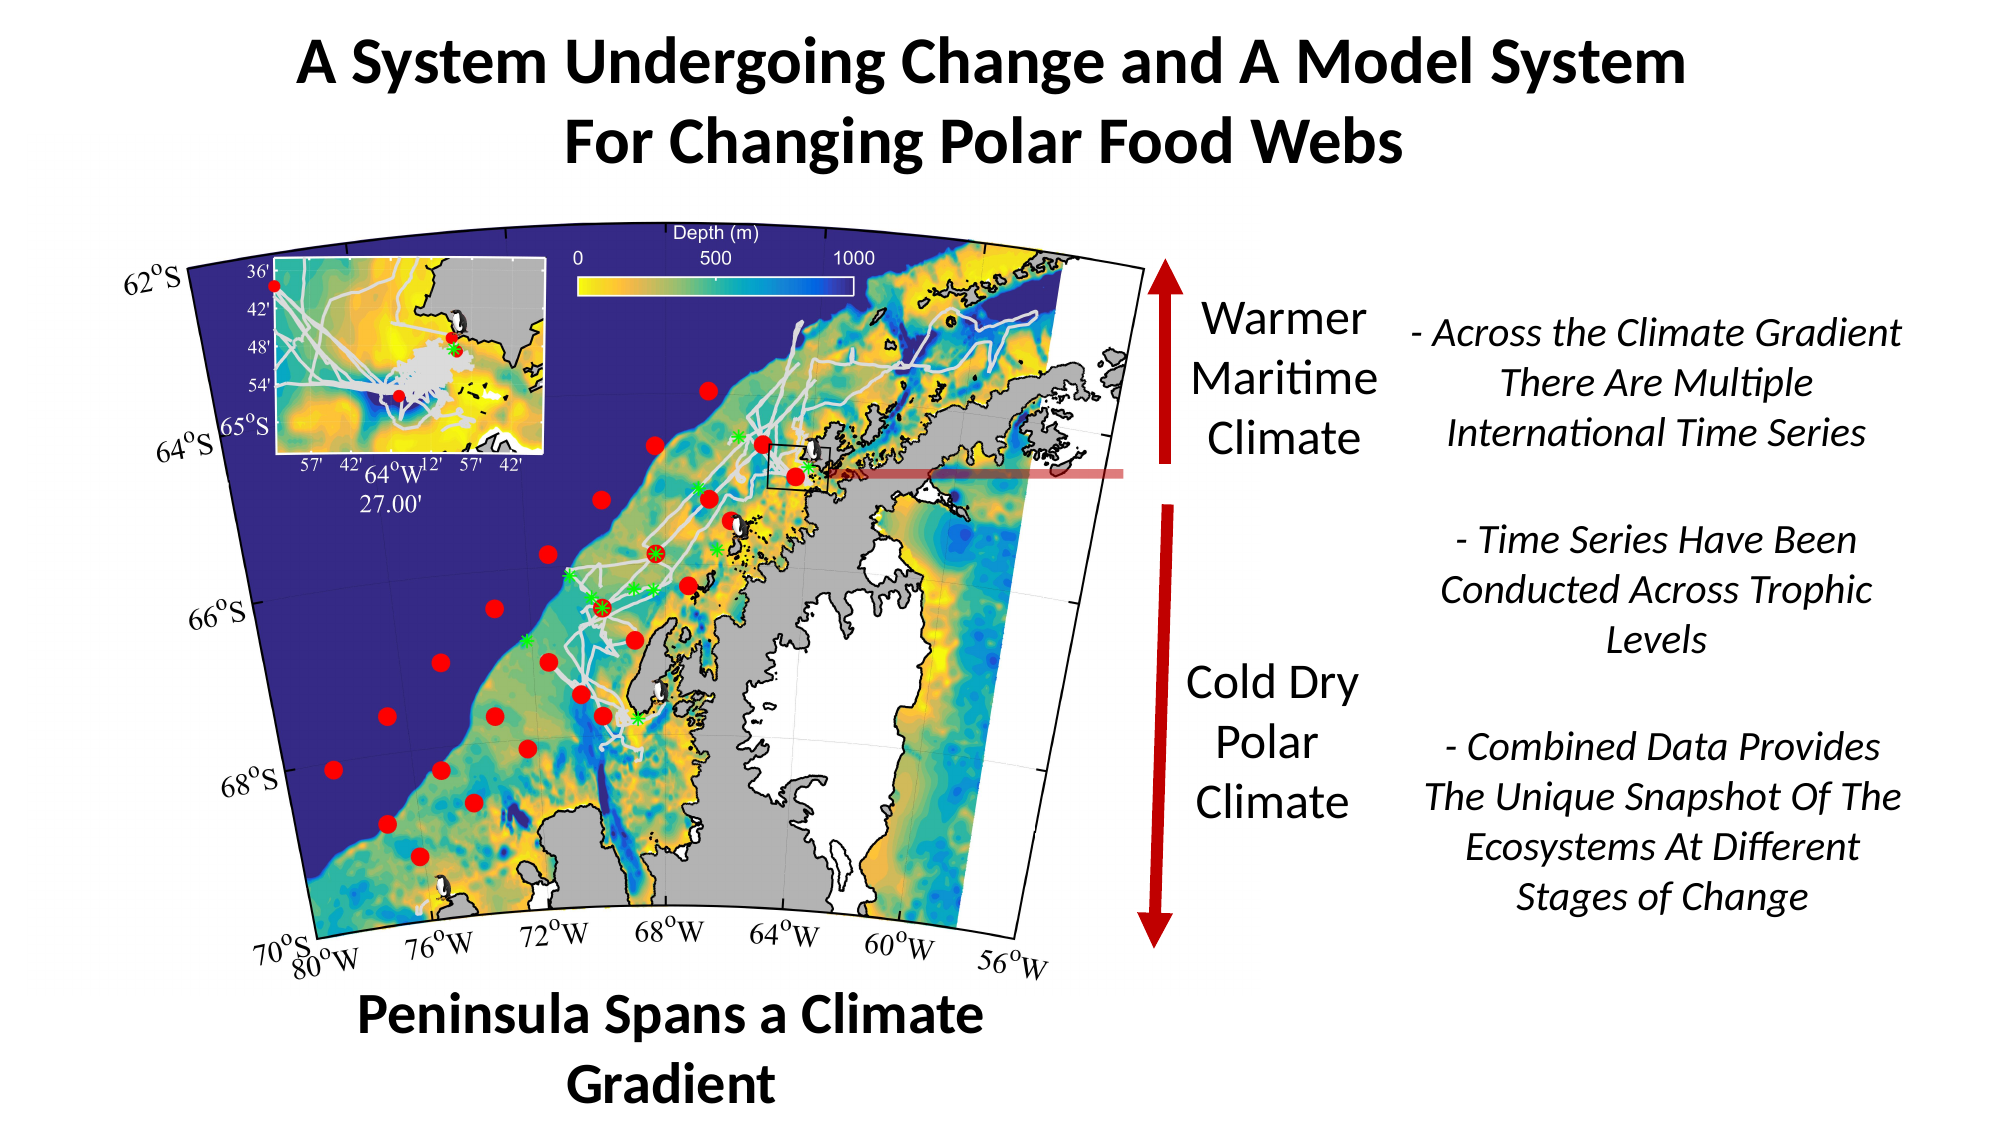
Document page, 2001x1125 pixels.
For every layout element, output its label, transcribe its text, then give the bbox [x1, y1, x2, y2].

text_box Cold Dry Polar Climate [1261, 640, 1400, 836]
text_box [27, 134, 1261, 996]
text_box Peninsula Spans a Climate Gradient [326, 996, 1017, 1123]
text_box - Combined Data Provides The Unique Snapshot Of The Ecosystems At Different Stages of Change [1394, 711, 1932, 927]
text_box - Time Series Have Been Conducted Across Trophic Levels [1388, 504, 1926, 670]
text_box Warmer Maritime Climate [1261, 277, 1432, 473]
text_box - Across the Climate Gradient There Are Multiple International Time Series [1388, 297, 1926, 462]
text_box A System Undergoing Change and A Model System For Changing Polar Food Webs [281, 9, 1719, 185]
